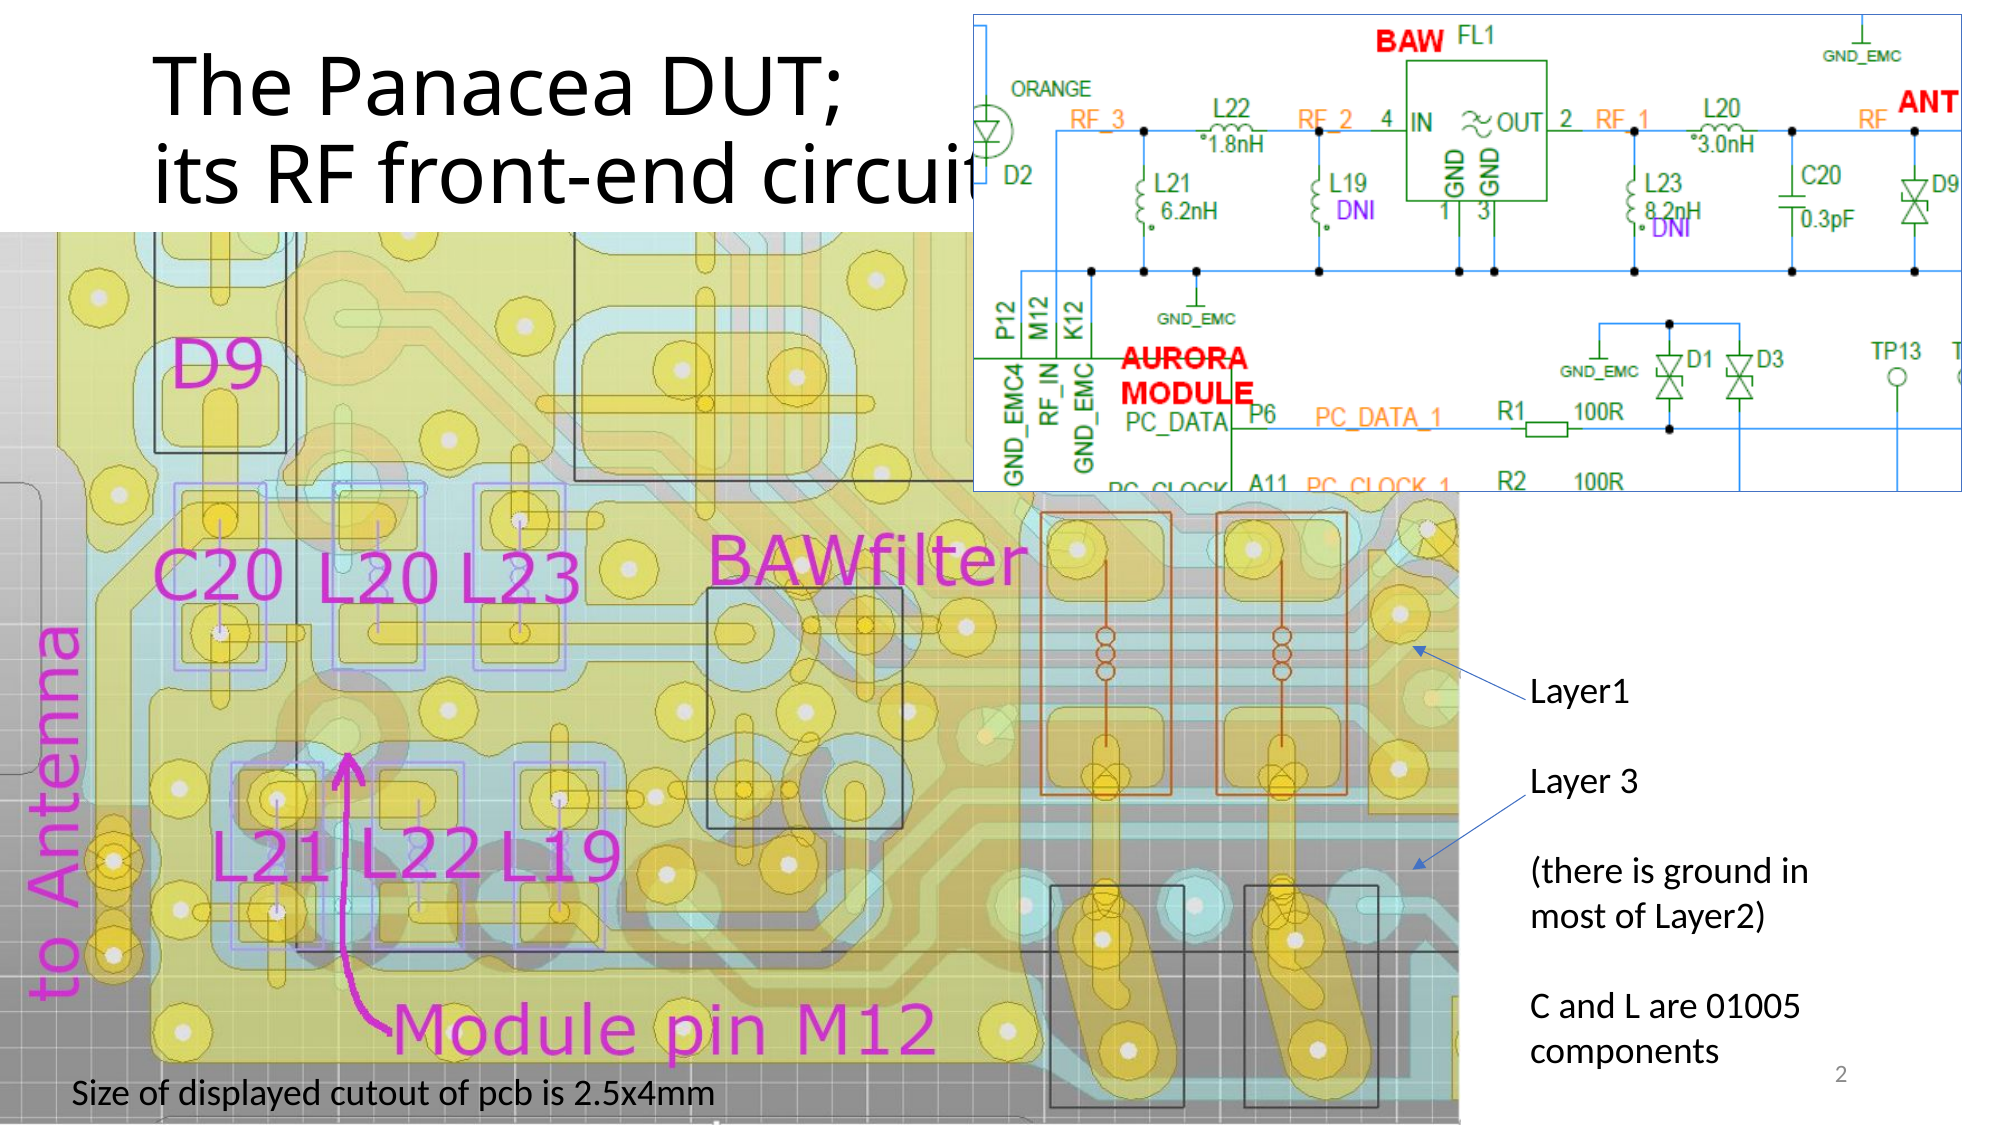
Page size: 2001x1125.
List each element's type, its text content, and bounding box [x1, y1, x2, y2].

title The Panacea DUT; its RF front-end circuit [137, 33, 973, 232]
slide_number 2 [1461, 1042, 1863, 1103]
picture [0, 14, 1962, 1125]
text_box Layer1 Layer 3 (there is ground in most of Layer2) C and L are 01005 components [1515, 659, 1895, 1079]
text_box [1412, 794, 1526, 870]
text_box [1412, 646, 1526, 700]
